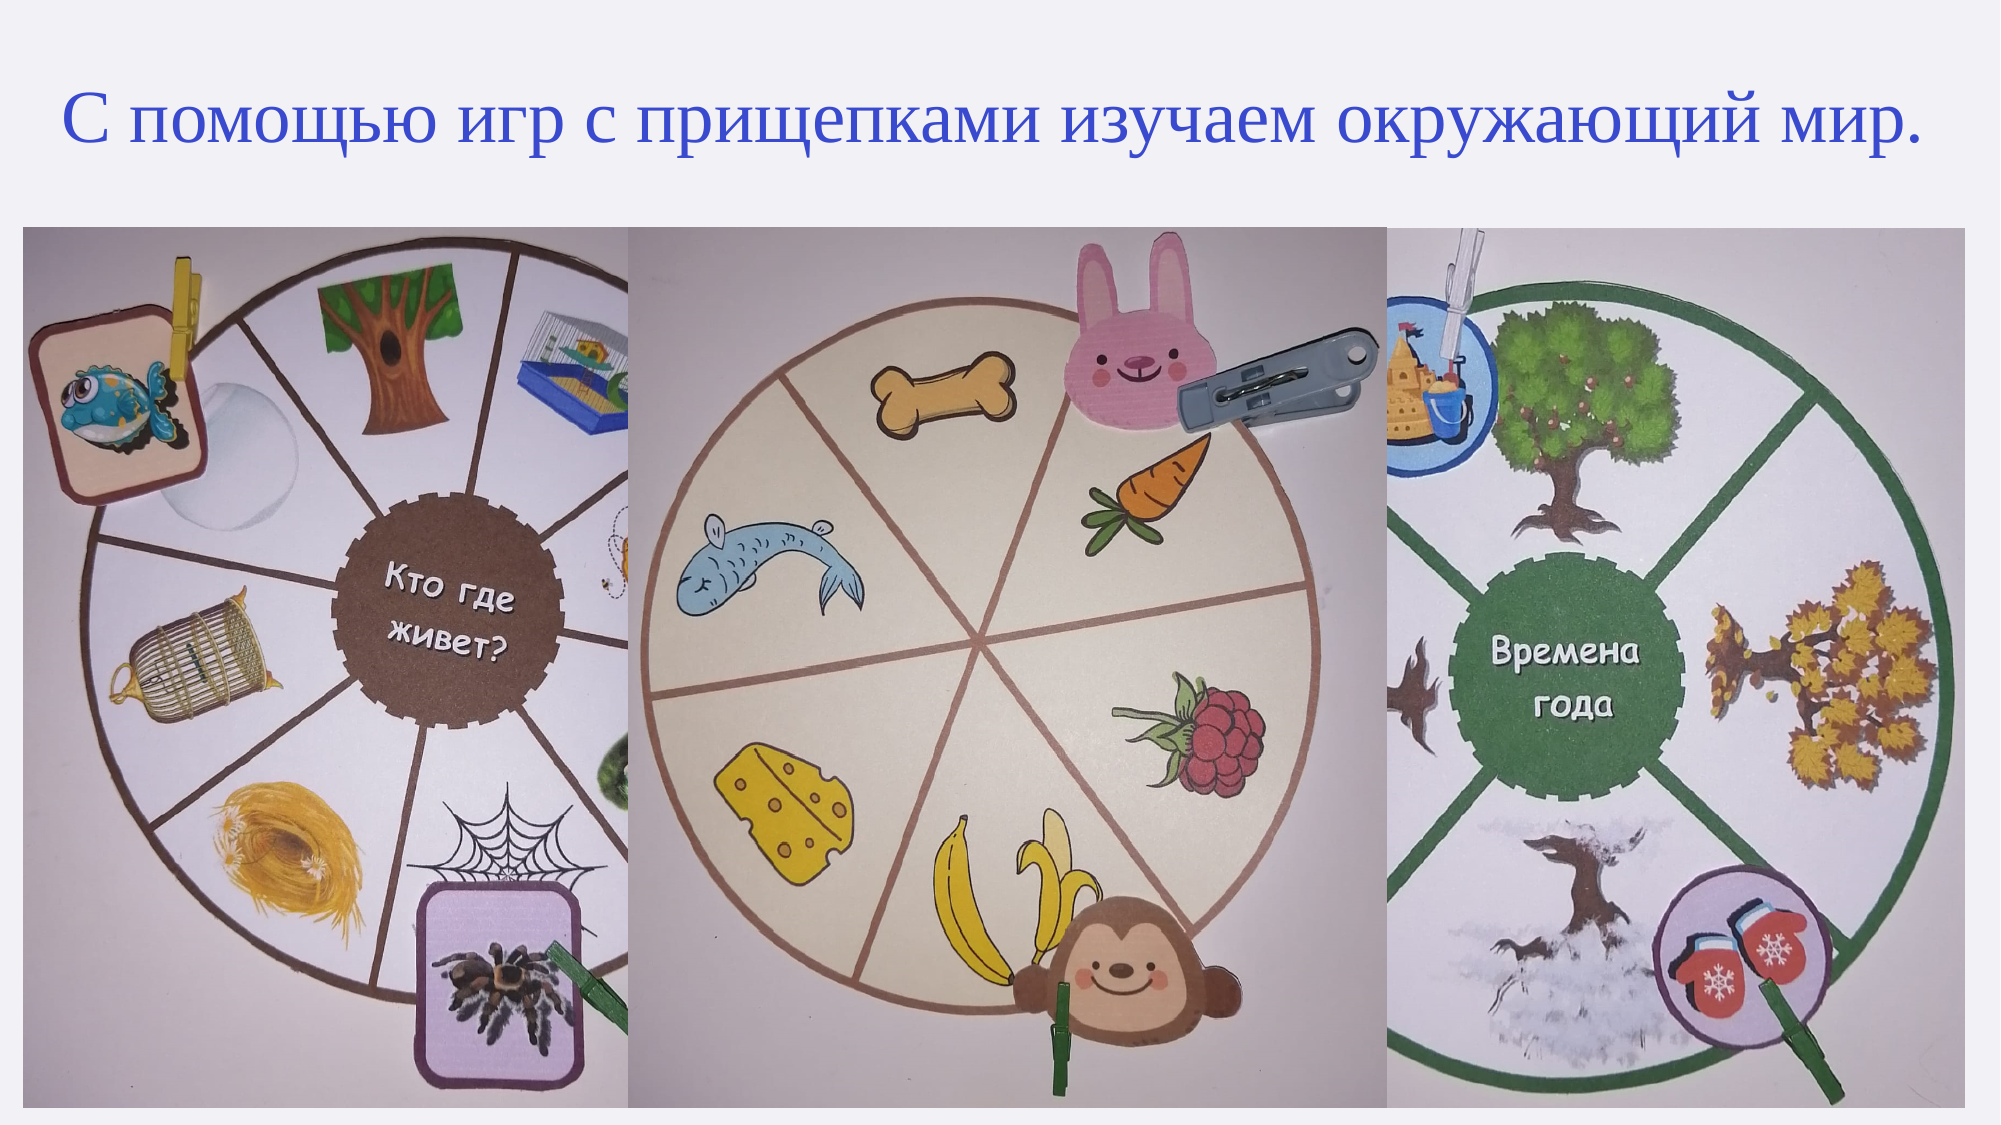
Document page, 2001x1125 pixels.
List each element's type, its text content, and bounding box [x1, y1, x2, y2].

title С помощью игр с прищепками изучаем окружающий мир. [23, 36, 1965, 200]
picture [23, 227, 1965, 1108]
